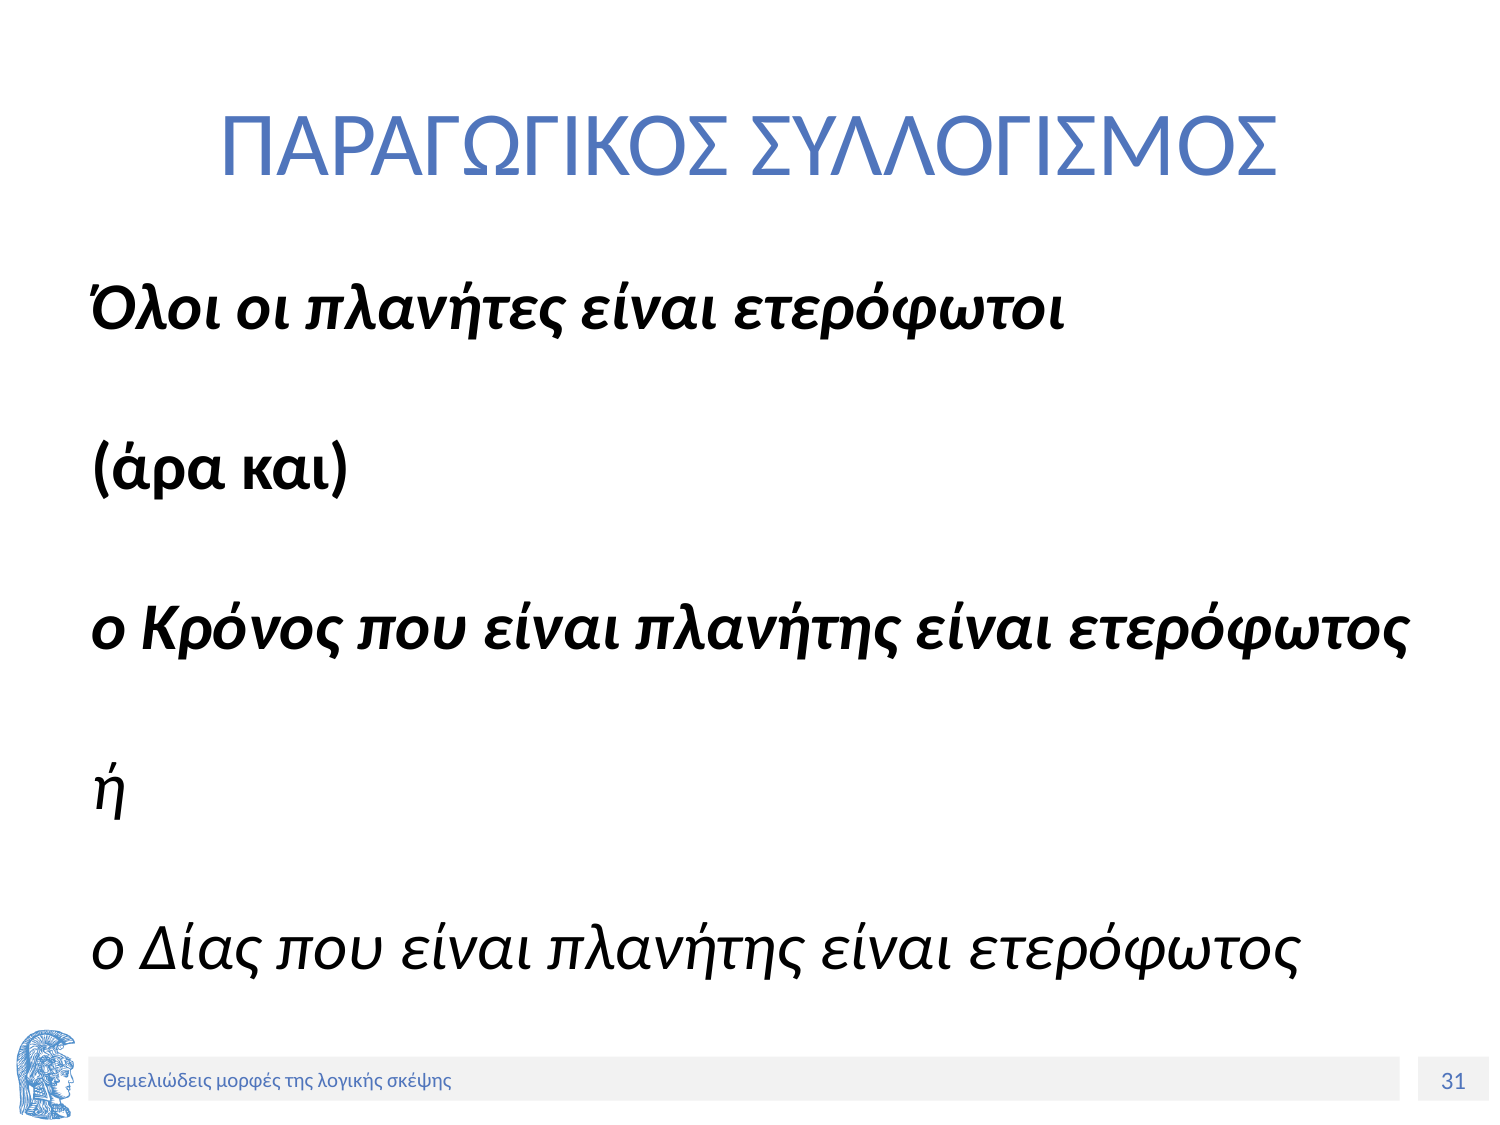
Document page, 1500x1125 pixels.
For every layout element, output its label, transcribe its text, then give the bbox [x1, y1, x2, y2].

title ΠΑΡΑΓΩΓΙΚΟΣ ΣΥΛΛΟΓΙΣΜΟΣ [75, 45, 1425, 233]
list Όλοι οι πλανήτες είναι ετερόφωτοι (άρα και) ο Κρόνος που είναι πλανήτης είναι ετερόφωτος ή ο Δίας που είναι πλανήτης είναι ετερόφωτος [76, 255, 1427, 998]
picture [9, 1026, 81, 1120]
